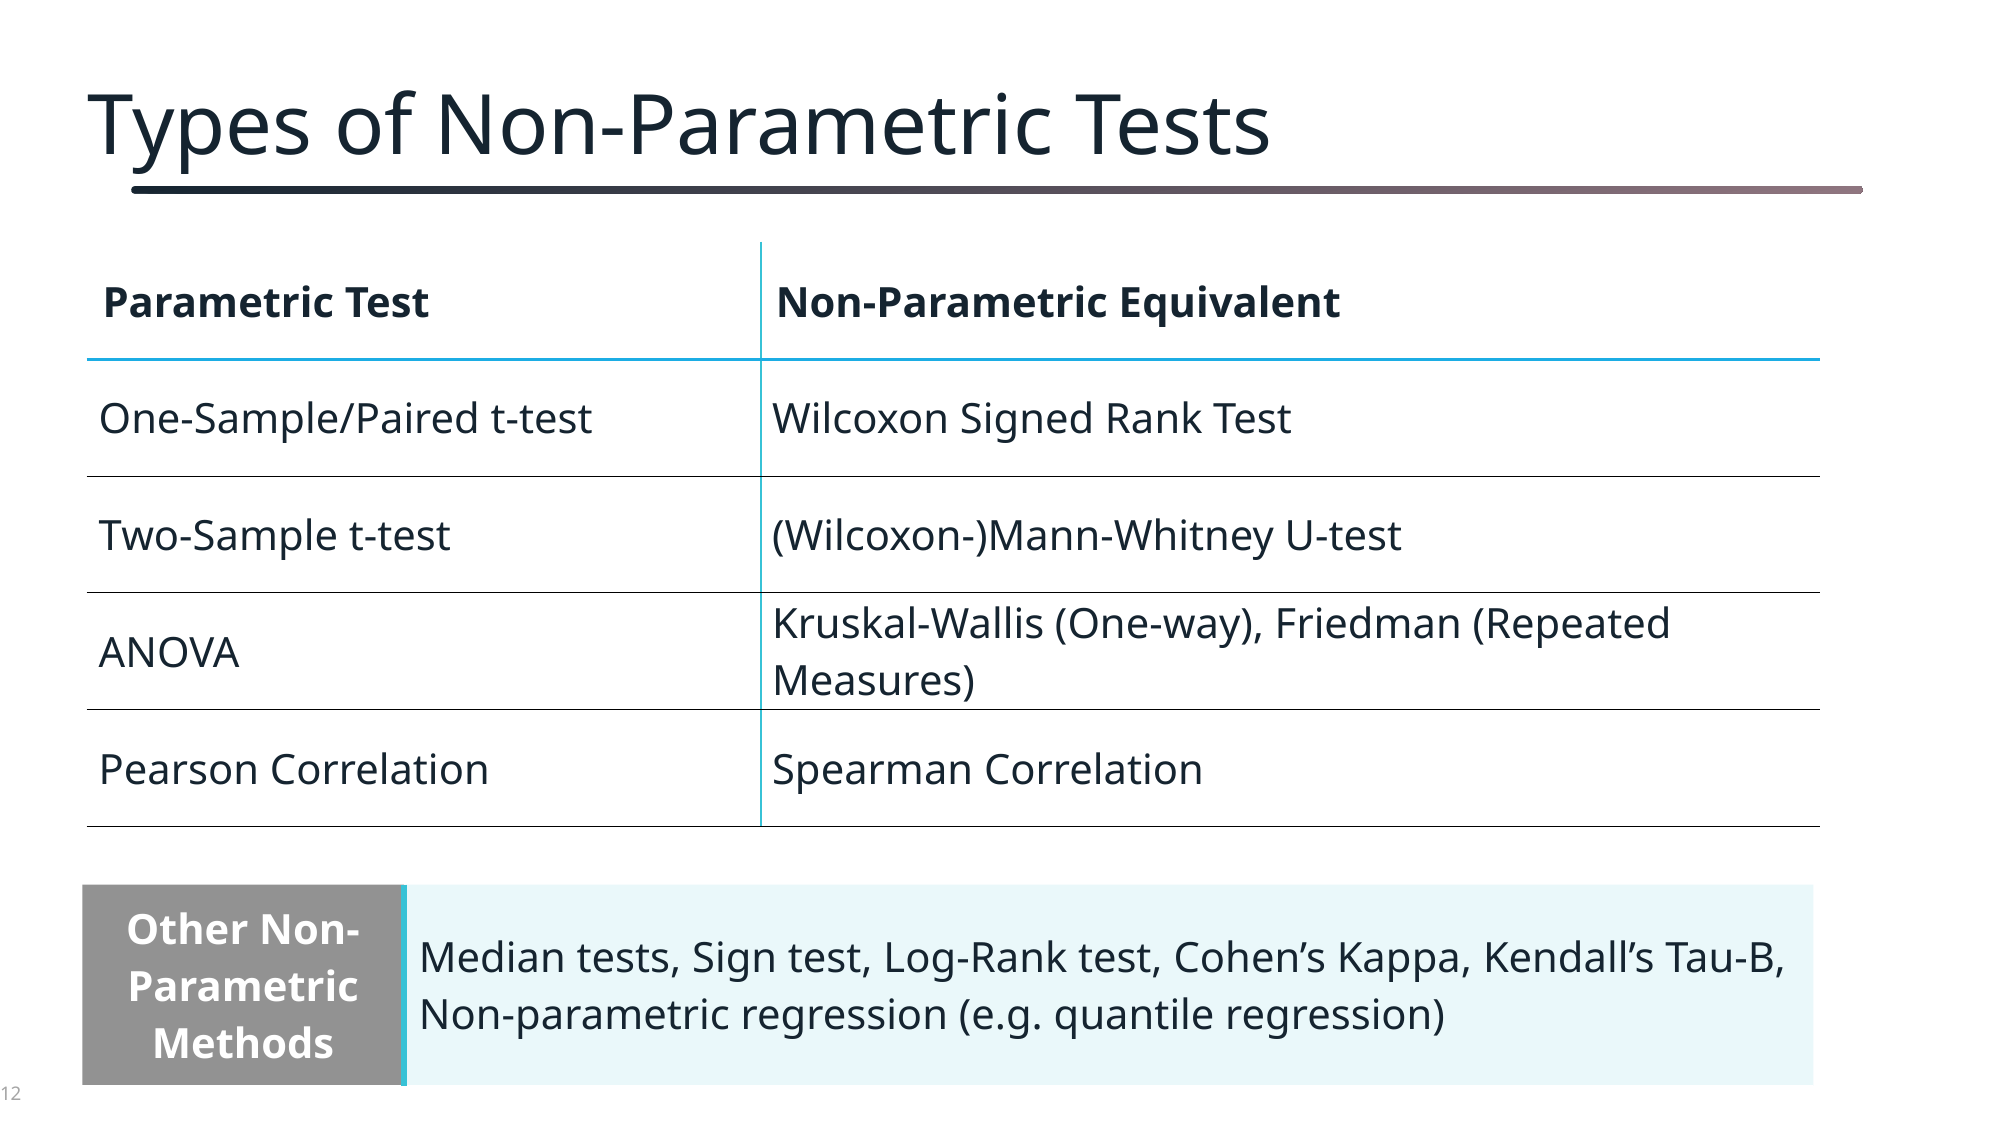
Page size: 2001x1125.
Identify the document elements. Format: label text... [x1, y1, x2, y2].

table_cell Pearson Correlation [88, 710, 760, 826]
table_header Parametric Test [88, 243, 760, 358]
table_cell Spearman Correlation [762, 710, 1818, 826]
slide_number 12 [0, 1064, 165, 1107]
table_cell Wilcoxon Signed Rank Test [762, 361, 1818, 476]
table_header Median tests, Sign test, Log-Rank test, Cohen’s Kappa, Kendall’s Tau-B, Non-parametric regression (e.g. quantile regression) [407, 885, 1813, 1085]
table_header Other Non-Parametric Methods [82, 885, 401, 1085]
table_header Non-Parametric Equivalent [762, 243, 1818, 358]
table_cell ANOVA [88, 593, 760, 709]
title Types of Non-Parametric Tests [87, 56, 1912, 173]
table_cell Kruskal-Wallis (One-way), Friedman (Repeated Measures) [762, 593, 1818, 709]
table_cell One-Sample/Paired t-test [88, 361, 760, 476]
table_cell Two-Sample t-test [88, 477, 760, 592]
table_cell (Wilcoxon-)Mann-Whitney U-test [762, 477, 1818, 592]
